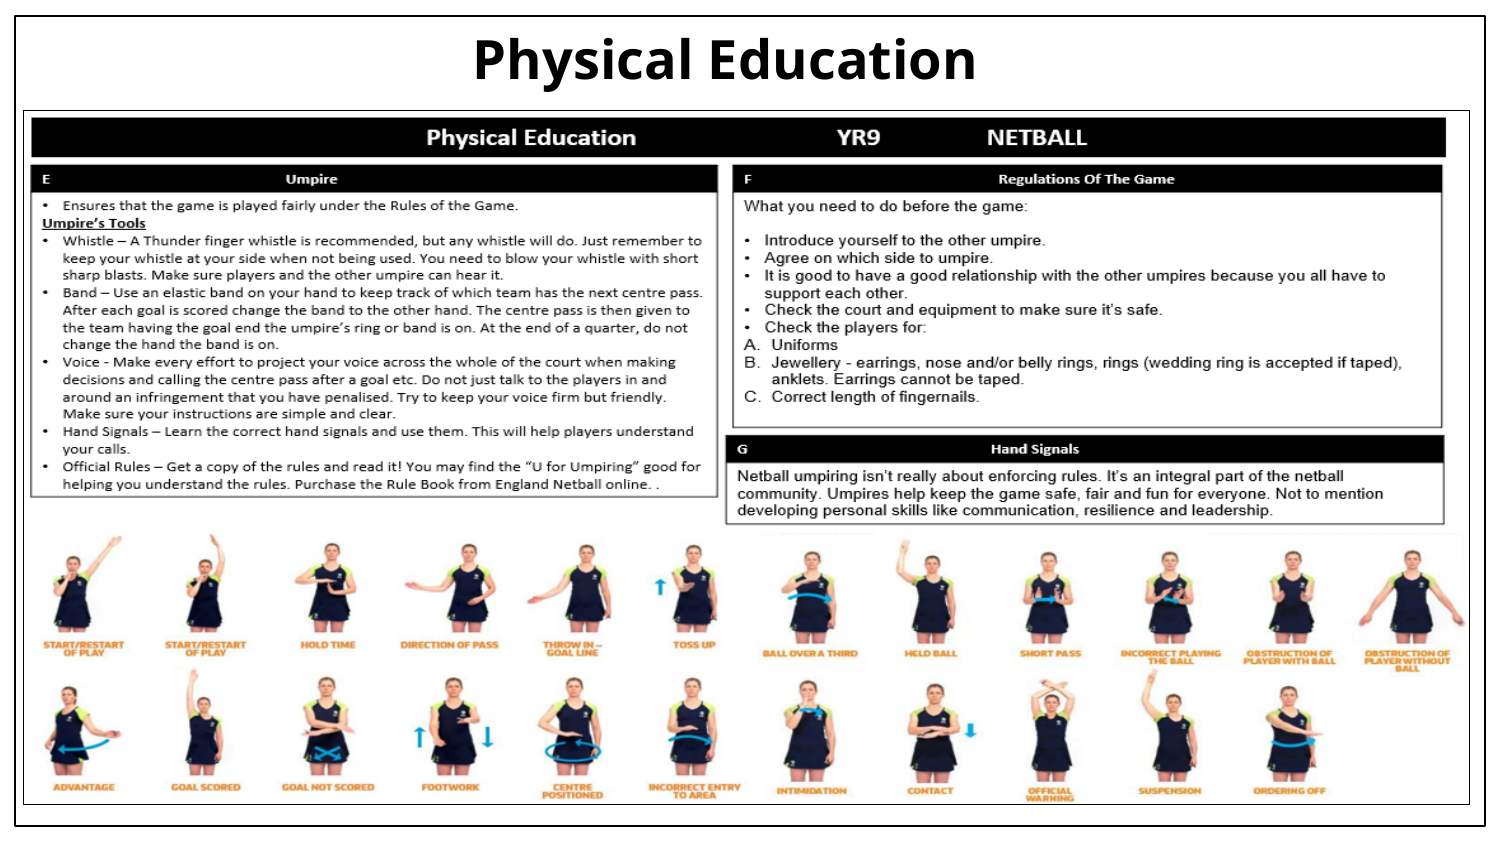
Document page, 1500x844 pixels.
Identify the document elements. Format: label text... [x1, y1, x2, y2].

text_box [14, 16, 1486, 827]
picture [24, 110, 1469, 804]
text_box Physical Education [456, 17, 996, 89]
